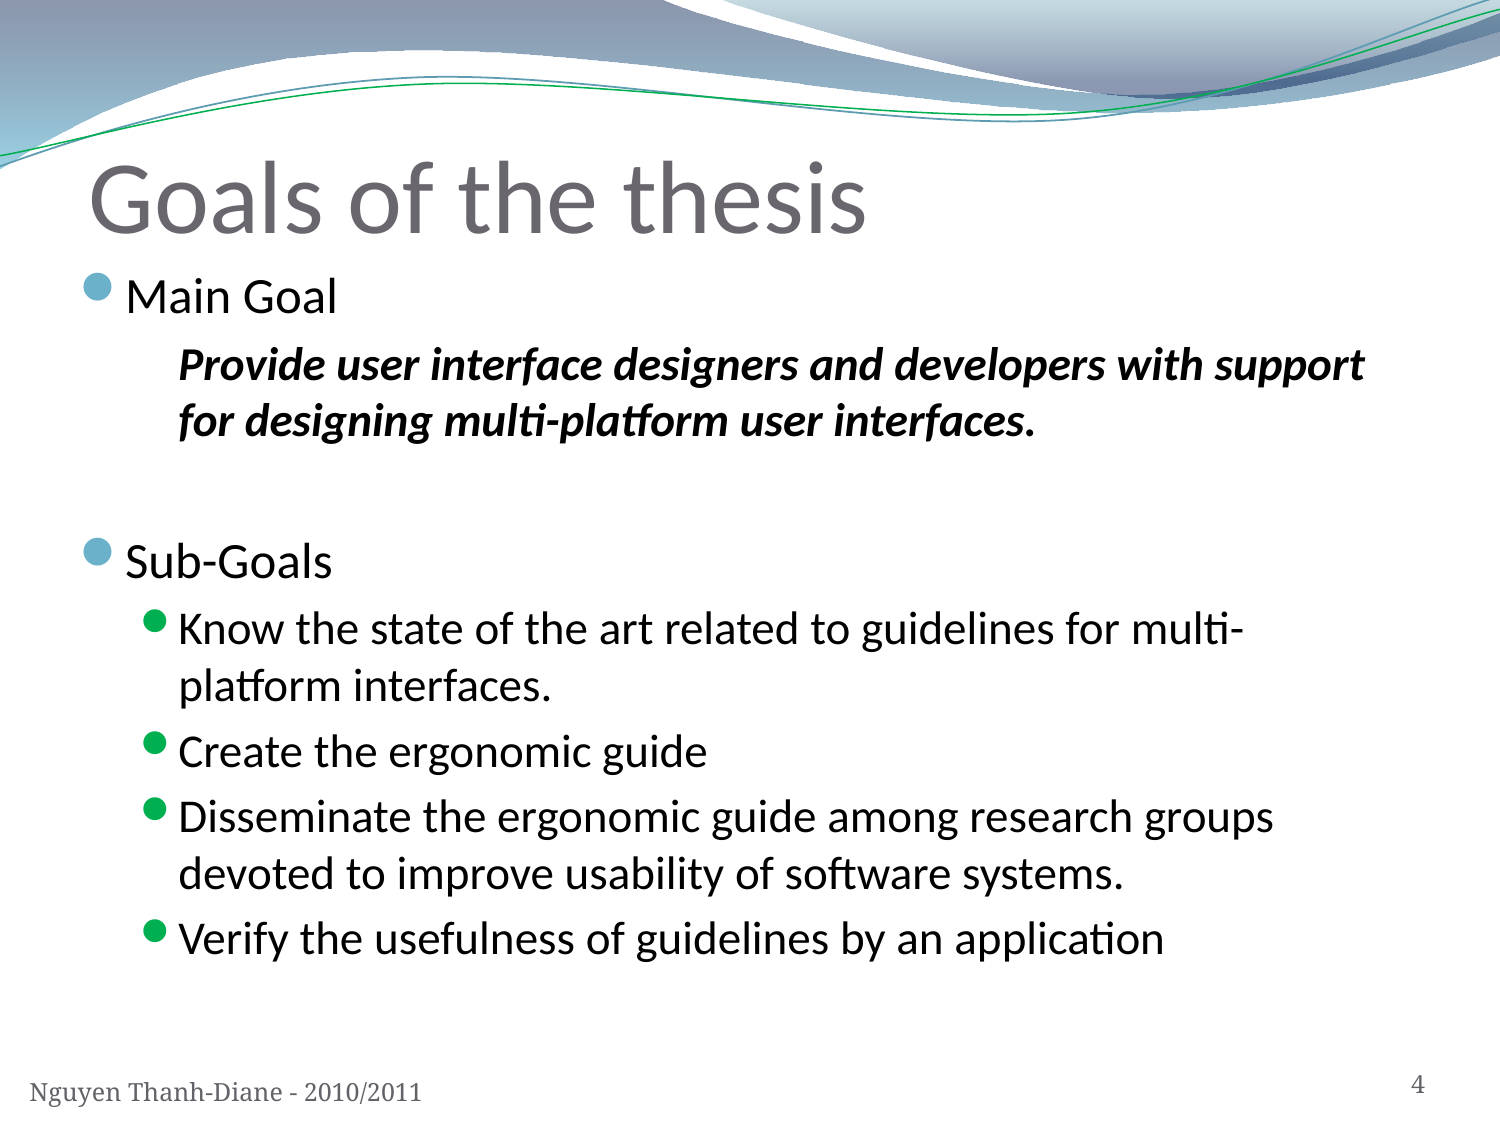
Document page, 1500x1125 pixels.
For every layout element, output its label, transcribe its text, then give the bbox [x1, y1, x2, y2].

footer Nguyen Thanh-Diane - 2010/2011 [29, 1046, 580, 1107]
slide_number 4 [1299, 1042, 1425, 1103]
list Main Goal Provide user interface designers and developers with support for designing multi-platform user interfaces. Sub-Goals Know the state of the art related to guidelines for multi-platform interfaces. Create the ergonomic guide Disseminate the ergonomic guide among research groups devoted to improve usability of software systems. Verify the usefulness of guidelines by an application [64, 255, 1415, 976]
title Goals of the thesis [88, 66, 1439, 254]
